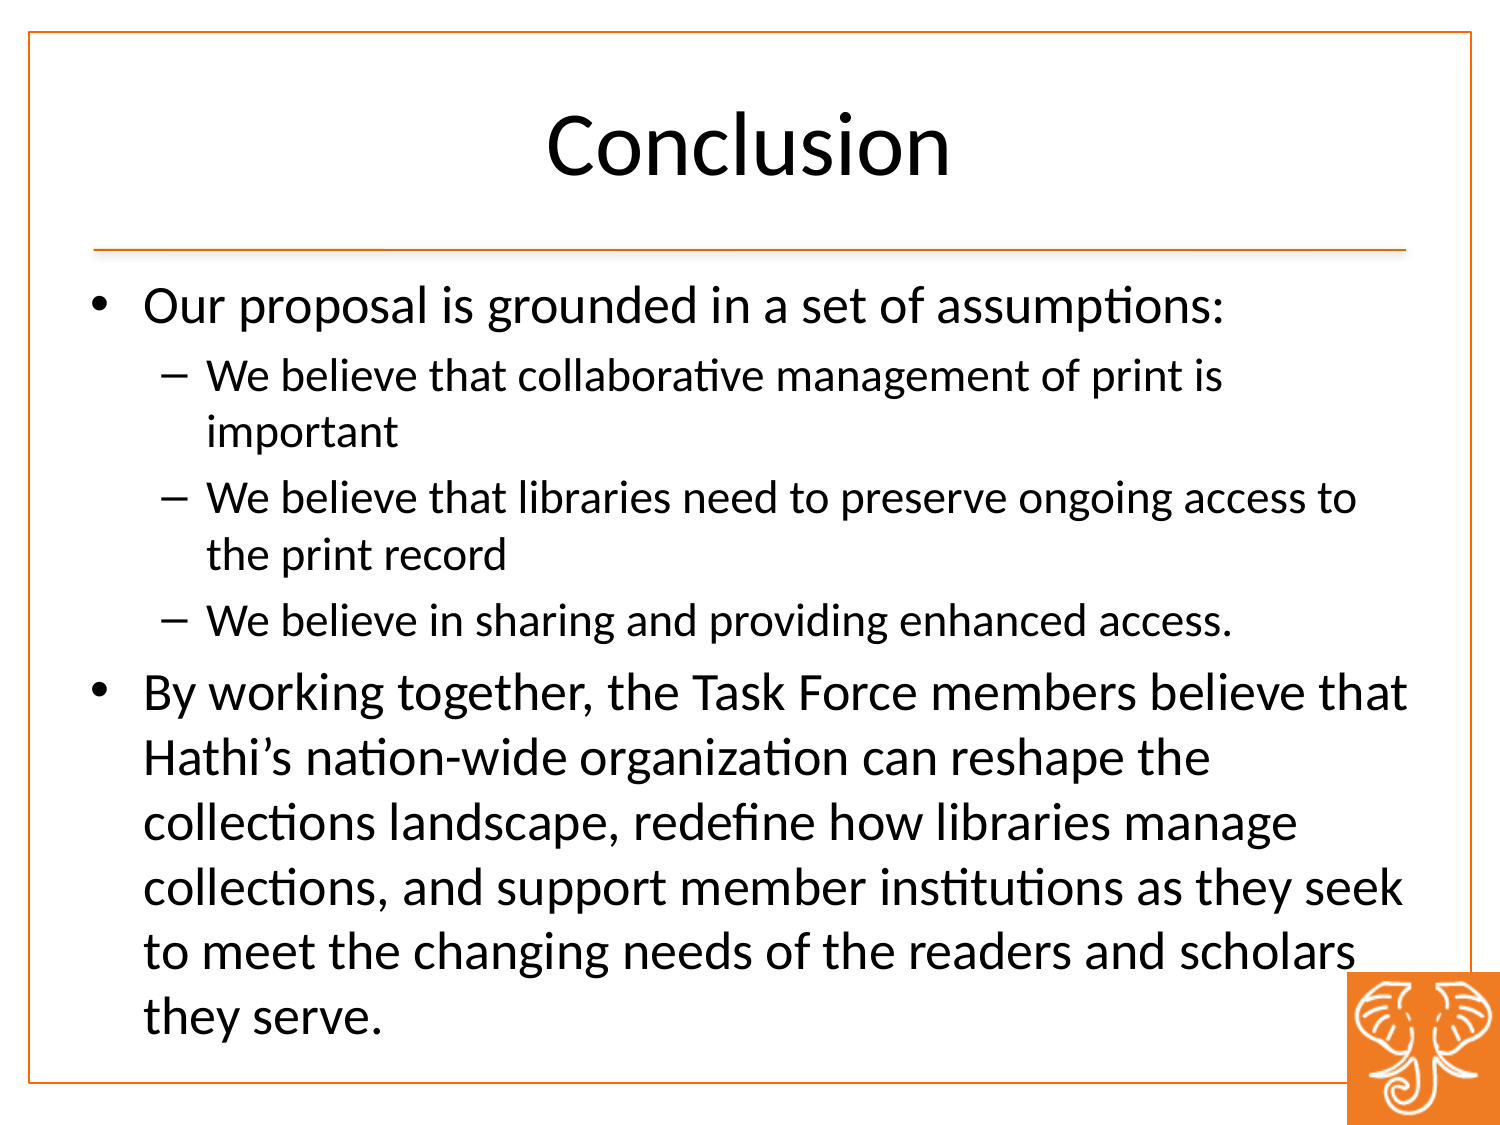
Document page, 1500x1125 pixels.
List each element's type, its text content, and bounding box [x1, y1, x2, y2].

title Conclusion [75, 45, 1425, 233]
picture [1347, 972, 1500, 1125]
list Our proposal is grounded in a set of assumptions: We believe that collaborative management of print is important We believe that libraries need to preserve ongoing access to the print record We believe in sharing and providing enhanced access. By working together, the Task Force members believe that Hathi’s nation-wide organization can reshape the collections landscape, redefine how libraries manage collections, and support member institutions as they seek to meet the changing needs of the readers and scholars they serve. [75, 262, 1425, 1066]
